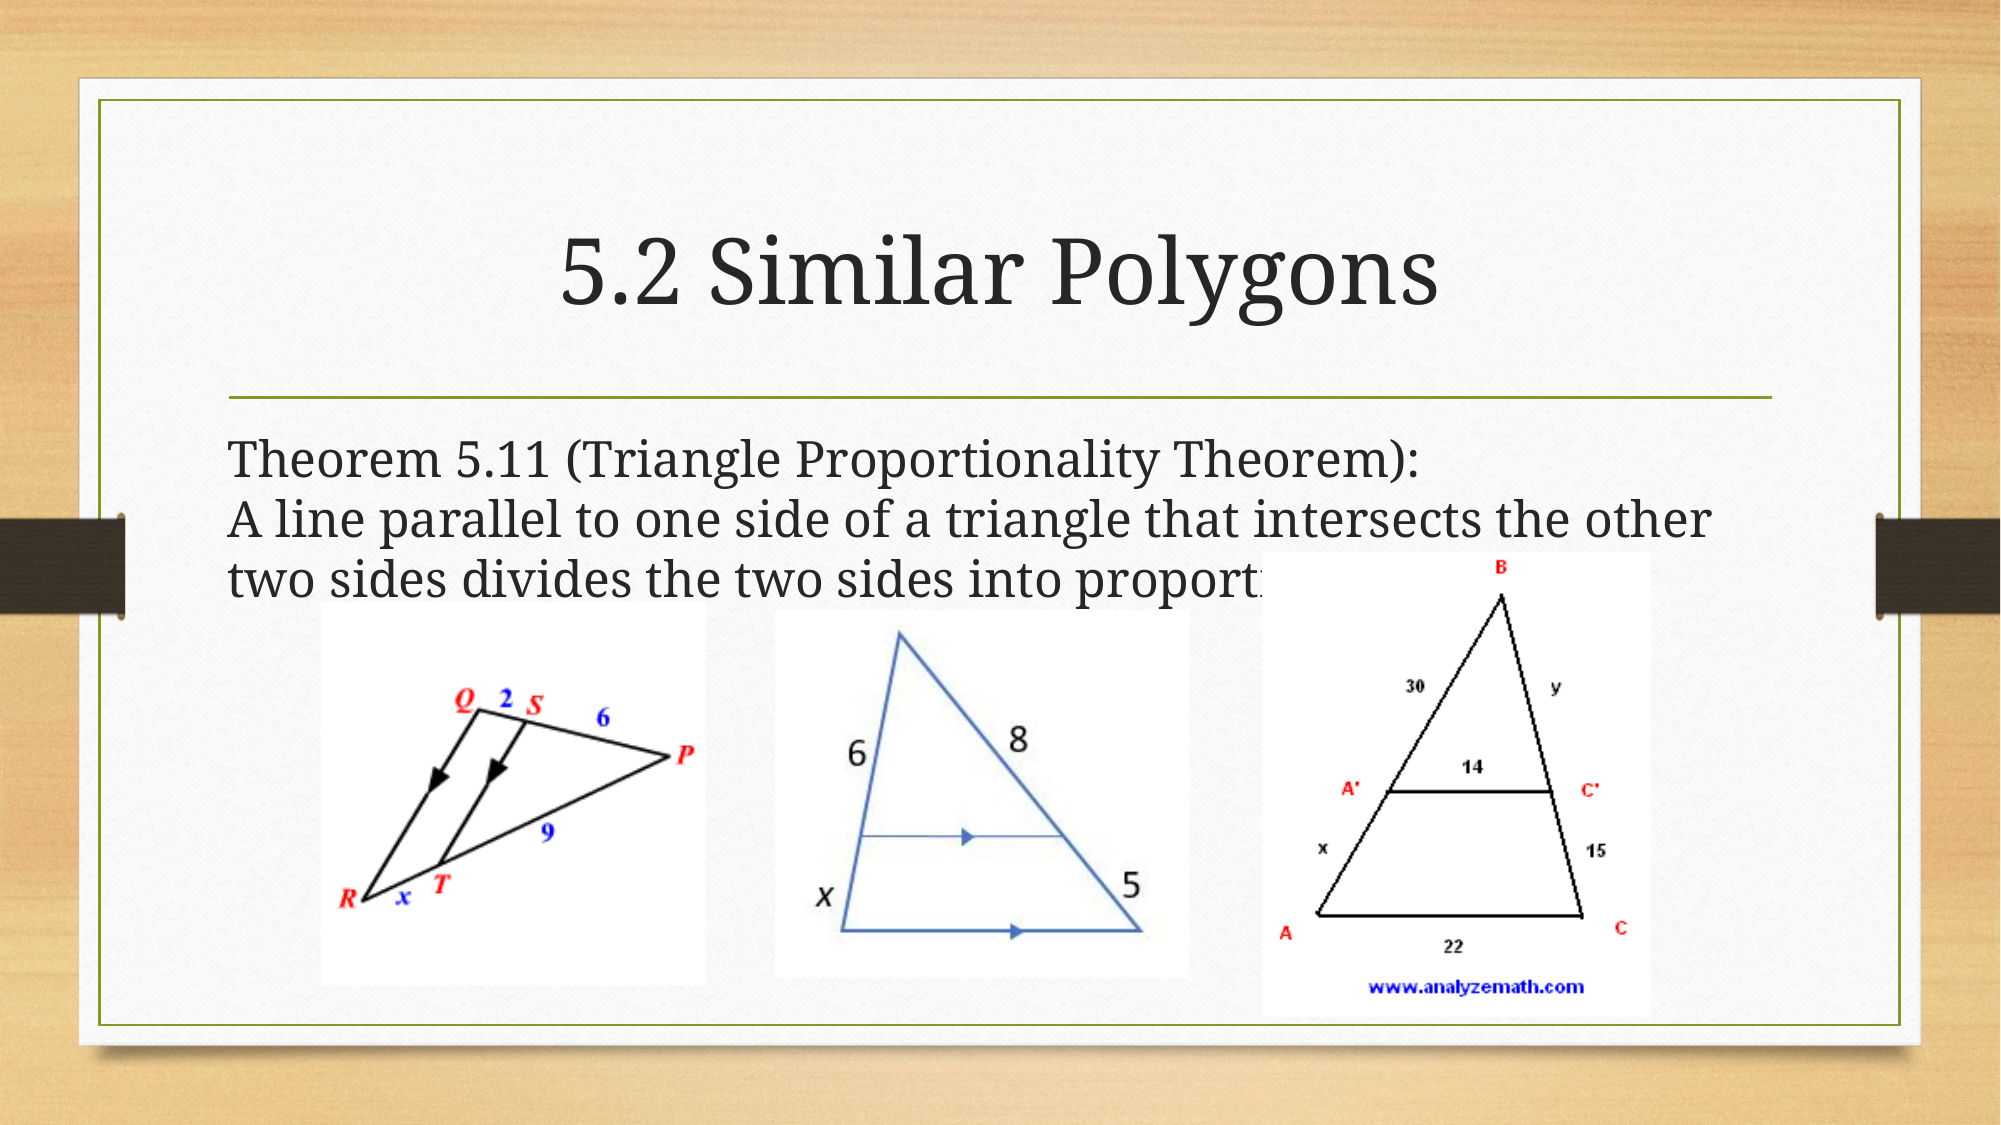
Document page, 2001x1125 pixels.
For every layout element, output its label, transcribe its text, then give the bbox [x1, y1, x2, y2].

list Theorem 5.11 (Triangle Proportionality Theorem): A line parallel to one side of a triangle that intersects the other two sides divides the two sides into proportional segments. [212, 419, 1788, 673]
picture [0, 0, 2001, 1125]
title 5.2 Similar Polygons [212, 161, 1788, 375]
